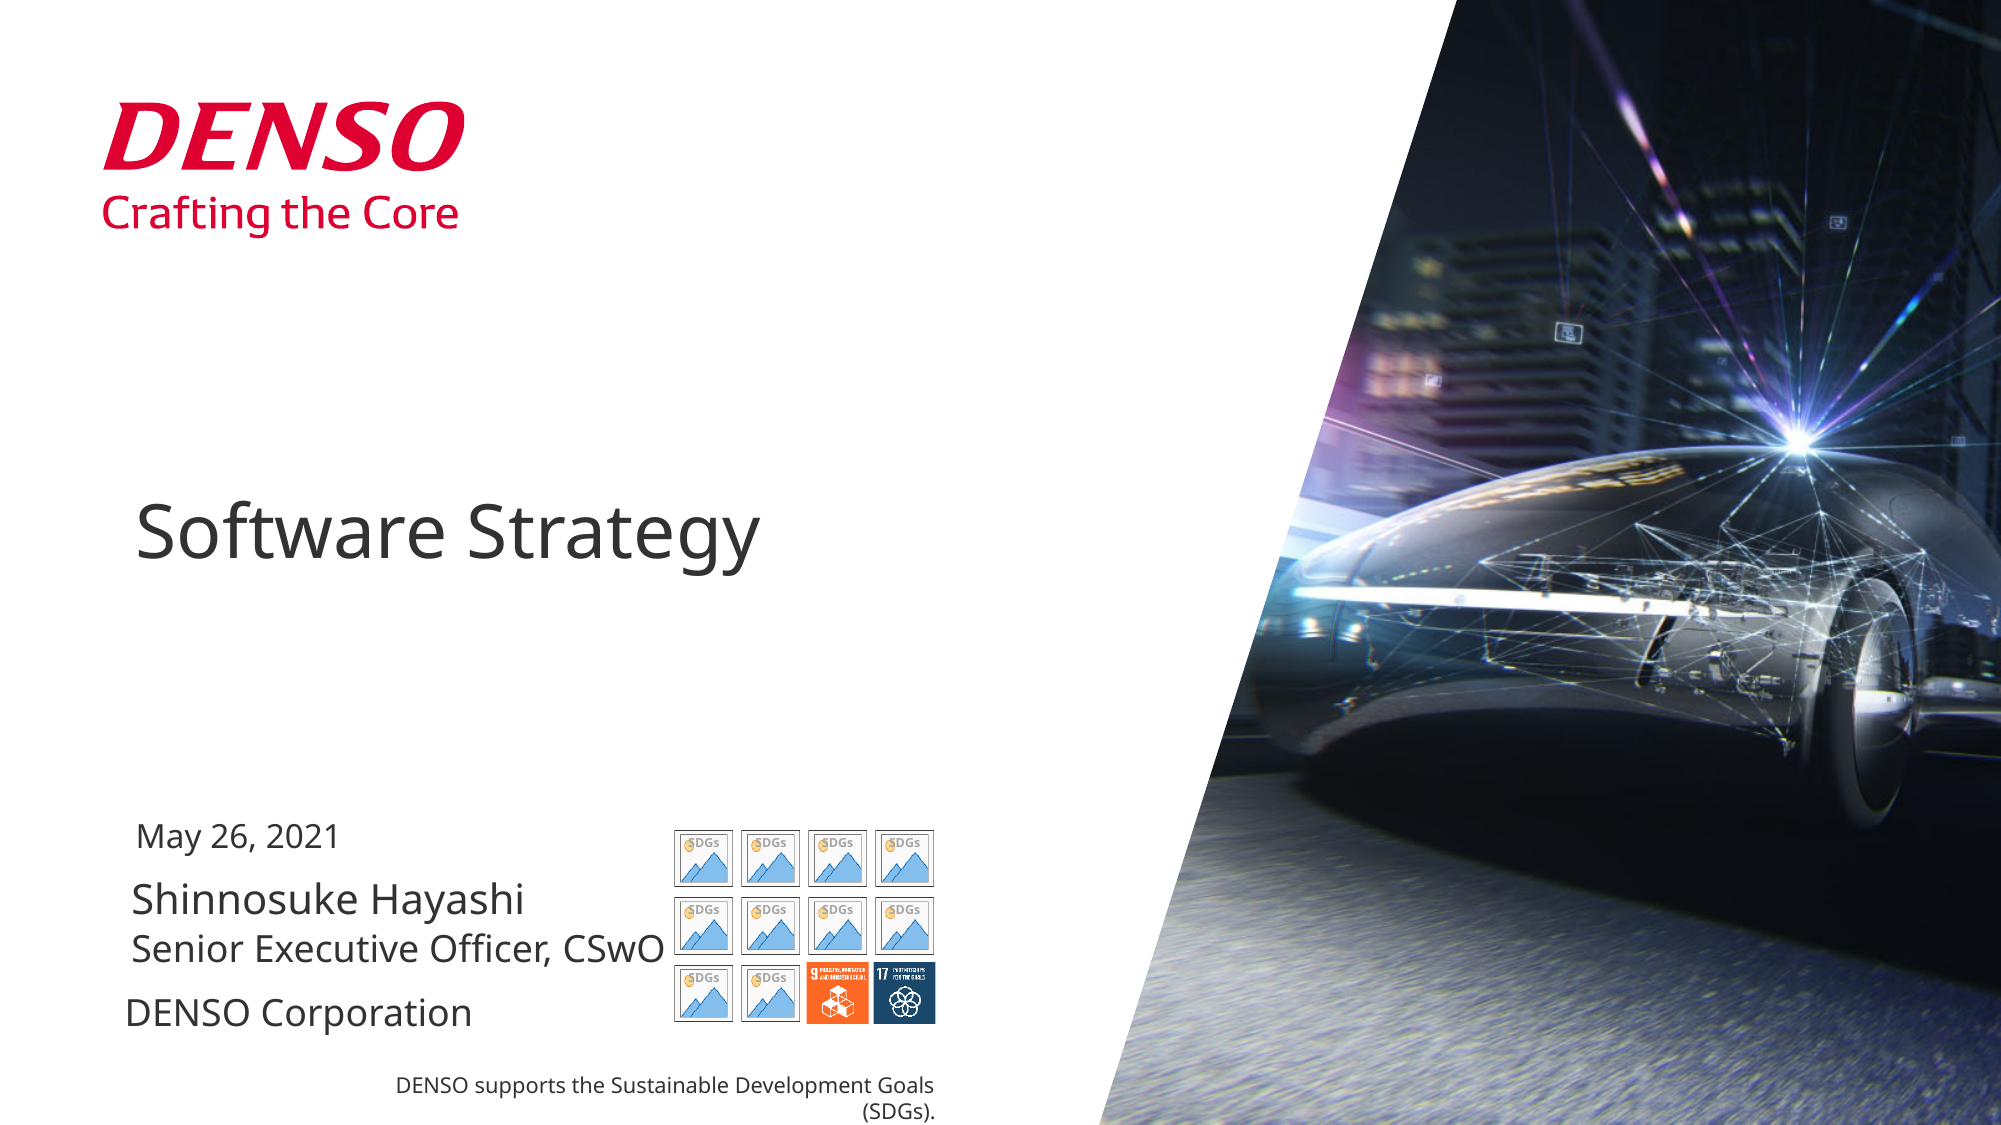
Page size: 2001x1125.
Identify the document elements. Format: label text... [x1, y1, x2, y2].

picture [873, 826, 936, 890]
picture [806, 894, 869, 957]
picture [672, 826, 736, 890]
list Software Strategy [120, 321, 1098, 700]
picture [873, 894, 936, 957]
picture [672, 894, 736, 957]
picture [739, 826, 802, 890]
picture [873, 961, 936, 1025]
list Shinnosuke Hayashi [116, 865, 738, 930]
picture [739, 894, 802, 957]
picture [806, 826, 869, 890]
list May 26, 2021 [120, 812, 704, 857]
text_box DENSO supports the Sustainable Development Goals (SDGs). [336, 1064, 951, 1125]
picture [806, 961, 869, 1025]
text_box DENSO Corporation [109, 982, 499, 1042]
picture [739, 961, 802, 1025]
picture [1098, 0, 2001, 1125]
picture [672, 961, 736, 1025]
text_box Senior Executive Officer, CSwO [116, 917, 716, 978]
